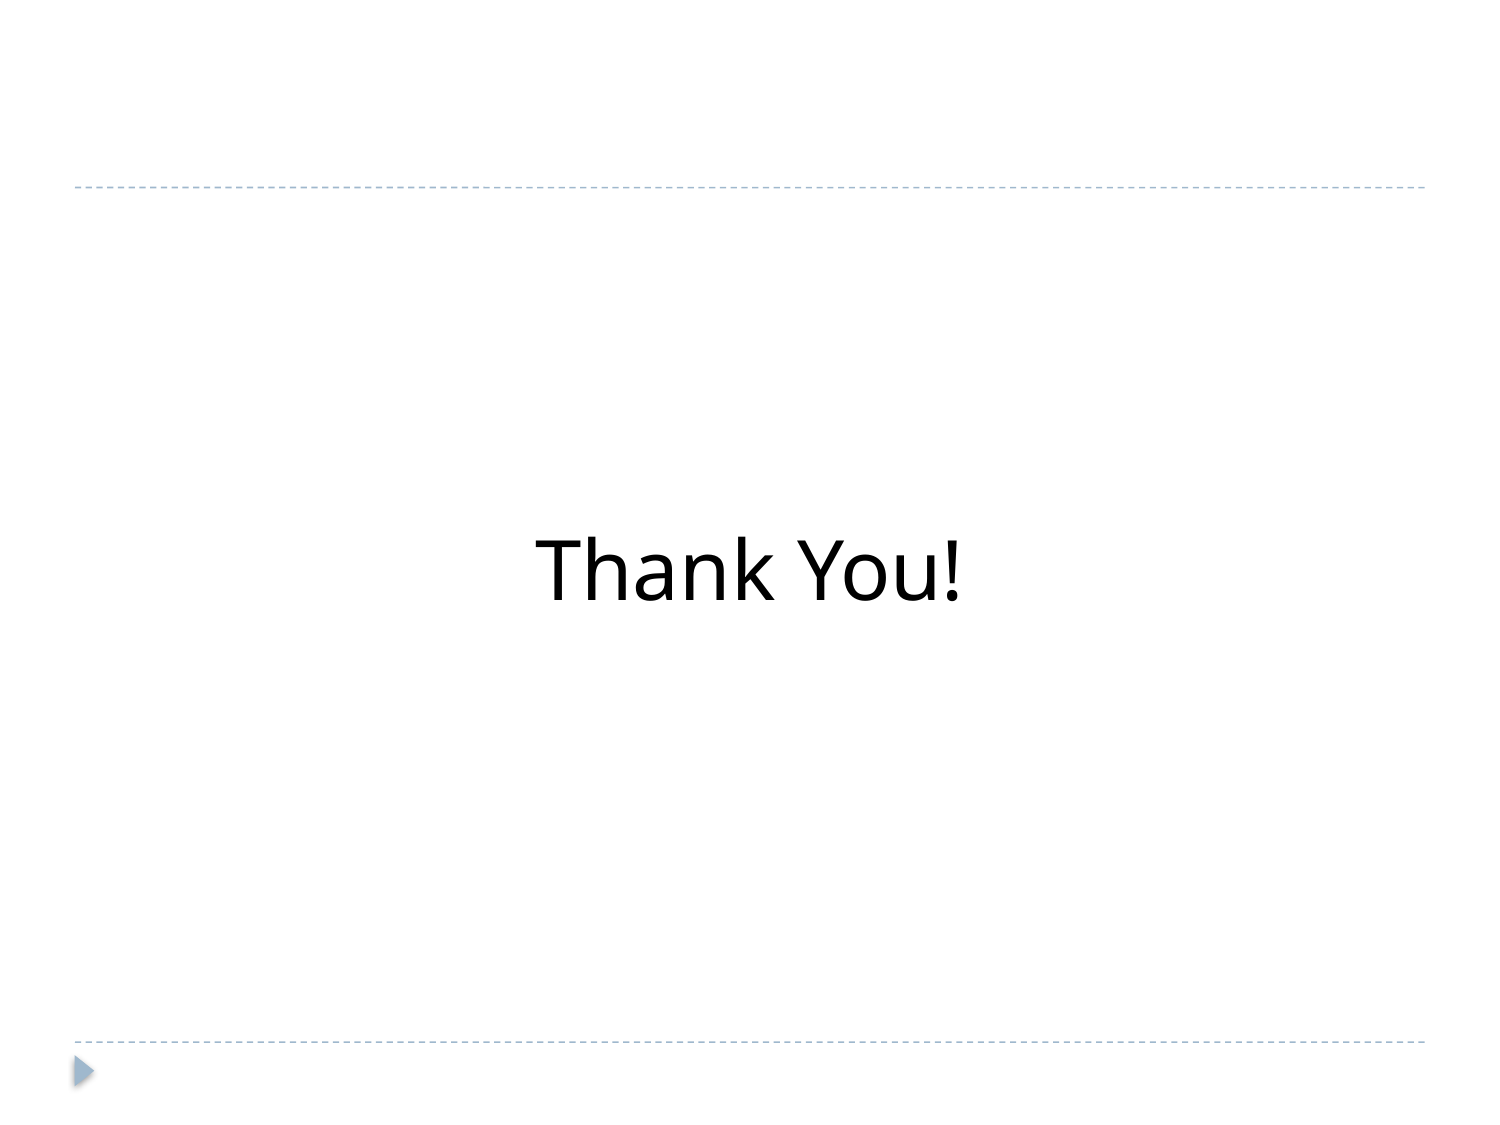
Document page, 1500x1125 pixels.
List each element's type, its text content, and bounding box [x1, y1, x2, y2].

list Thank You! [75, 200, 1425, 1010]
